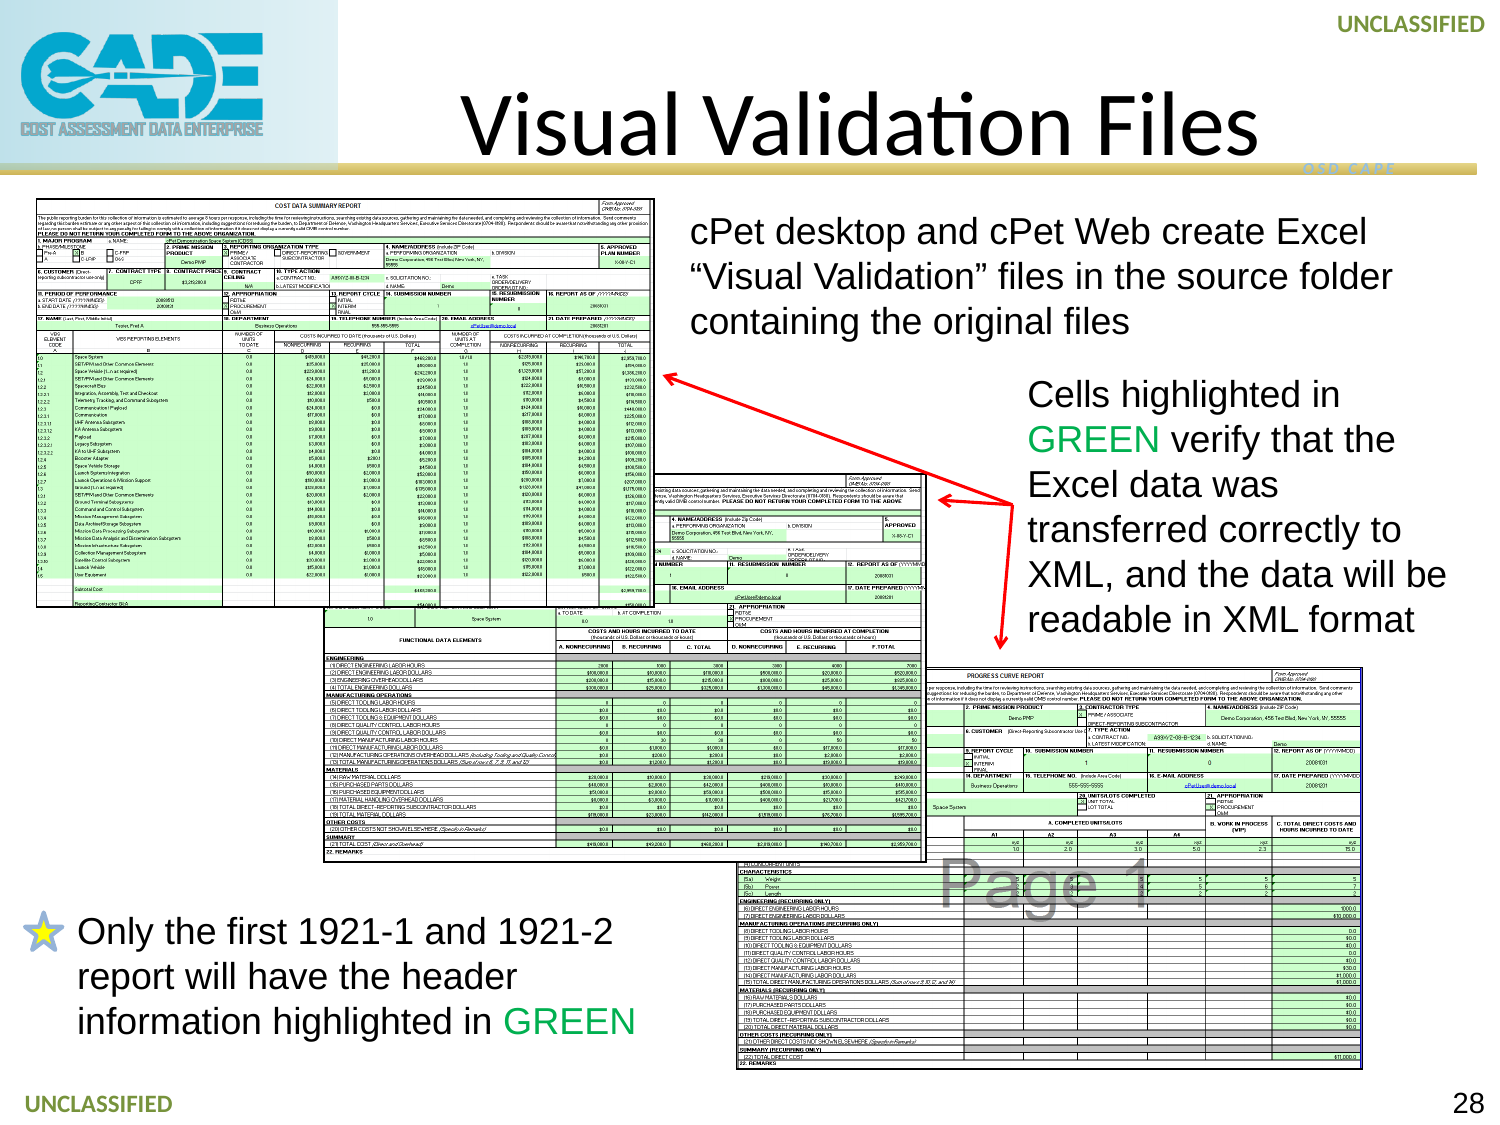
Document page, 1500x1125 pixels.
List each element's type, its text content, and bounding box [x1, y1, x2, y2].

slide_number 28 [1374, 1077, 1500, 1125]
picture [11, 24, 272, 147]
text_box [999, 506, 1013, 651]
picture [37, 199, 1363, 1069]
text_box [937, 499, 1013, 507]
title Visual Validation Files [246, 62, 1476, 176]
text_box Only the first 1921-1 and 1921-2 report will have the header information highlighted in GREEN [62, 899, 675, 1050]
text_box [22, 910, 65, 952]
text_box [662, 374, 1013, 507]
text_box cPet desktop and cPet Web create Excel “Visual Validation” files in the source folder containing the original files [674, 199, 1425, 350]
text_box Cells highlighted in GREEN verify that the Excel data was transferred correctly to XML, and the data will be readable in XML format [1012, 362, 1475, 648]
